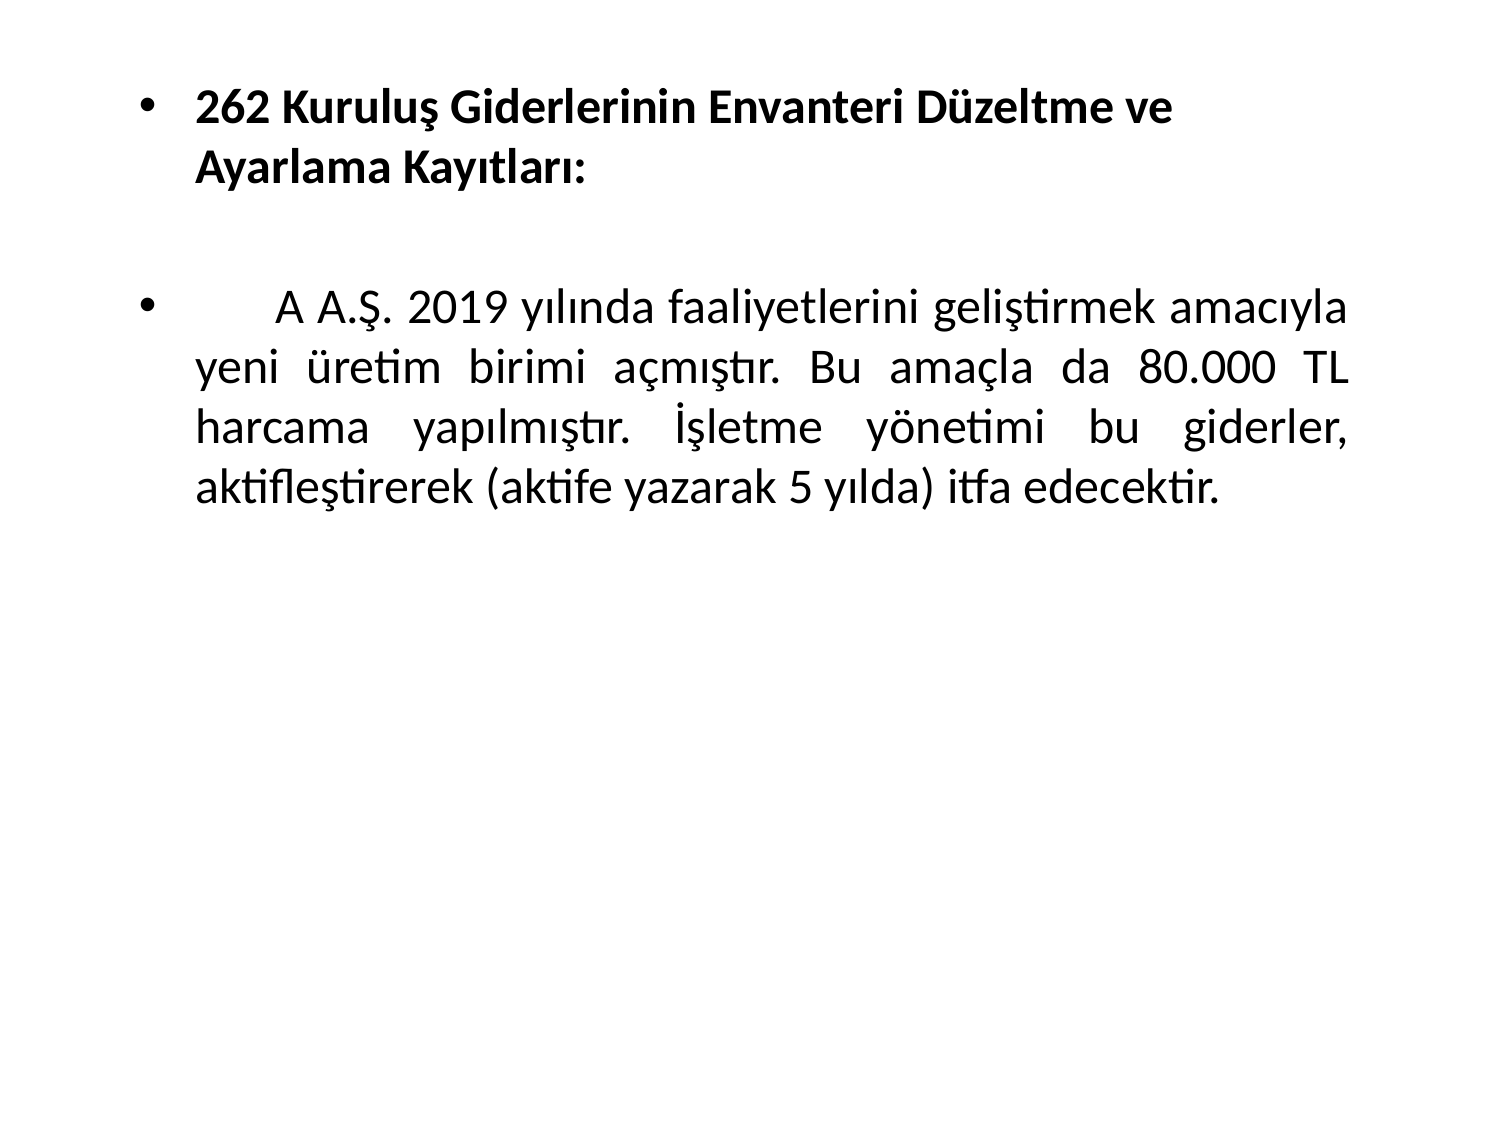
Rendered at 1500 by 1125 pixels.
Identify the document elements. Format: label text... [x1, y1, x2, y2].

list 262 Kuruluş Giderlerinin Envanteri Düzeltme ve Ayarlama Kayıtları: A A.Ş. 2019 yılında faaliyetlerini geliştirmek amacıyla yeni üretim birimi açmıştır. Bu amaçla da 80.000 TL harcama yapılmıştır. İşletme yönetimi bu giderler, aktifleştirerek (aktife yazarak 5 yılda) itfa edecektir. [123, 66, 1365, 1047]
